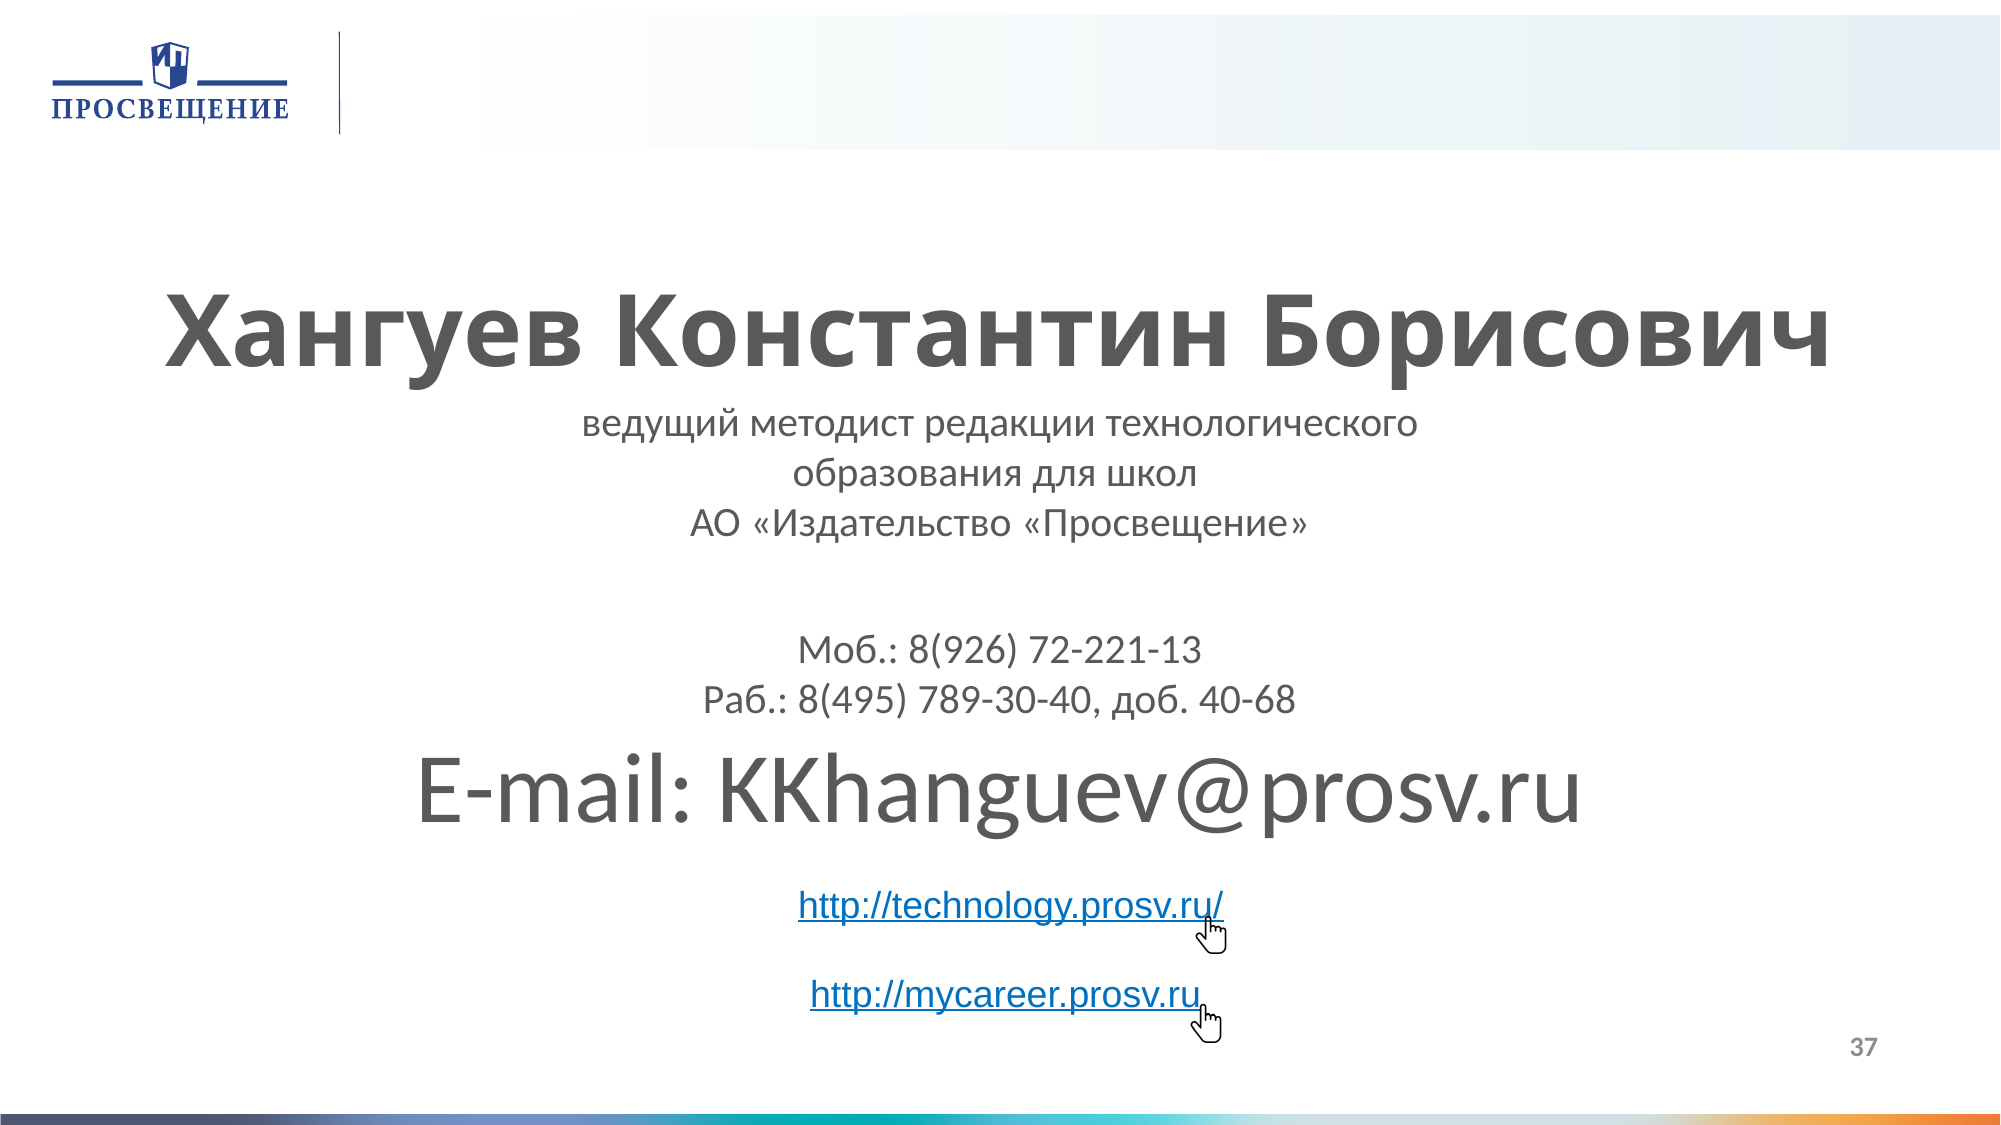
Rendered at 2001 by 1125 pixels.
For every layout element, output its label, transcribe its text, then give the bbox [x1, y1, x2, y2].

text_box Моб.: 8(926) 72-221-13 Раб.: 8(495) 789-30-40, доб. 40-68 Е-mail: KKhanguev@prosv.ru [0, 614, 2000, 850]
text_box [777, 870, 1244, 954]
picture [2, 1114, 2001, 1125]
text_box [772, 959, 1239, 1043]
text_box Хангуев Константин Борисович [0, 258, 2000, 394]
text_box ведущий методист редакции технологического образования для школ АО «Издательство «Просвещение» [500, 387, 1500, 553]
